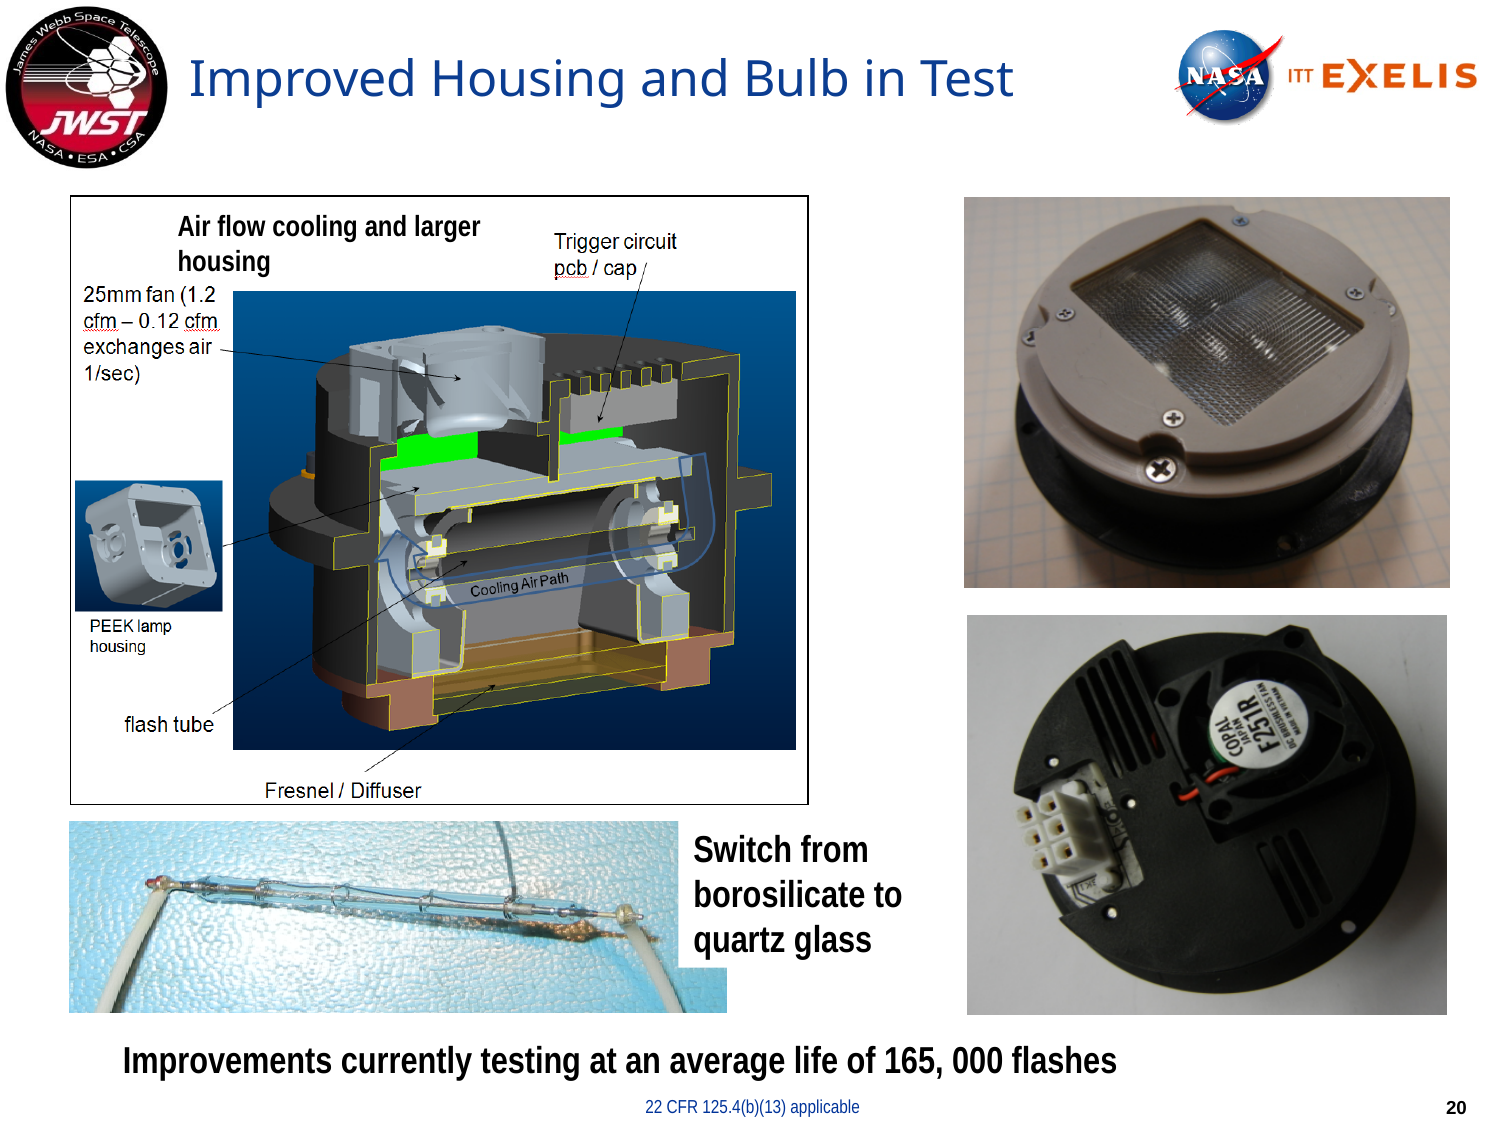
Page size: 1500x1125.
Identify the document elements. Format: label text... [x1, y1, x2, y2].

picture [68, 821, 727, 1013]
picture [1172, 28, 1479, 127]
picture [964, 196, 1451, 588]
picture [70, 196, 808, 804]
picture [967, 614, 1447, 1015]
text_box Switch from borosilicate to quartz glass [678, 817, 931, 968]
title Improved Housing and Bulb in Test [174, 38, 1077, 167]
text_box Improvements currently testing at an average life of 165, 000 flashes [108, 1028, 1133, 1089]
picture [0, 2, 171, 173]
